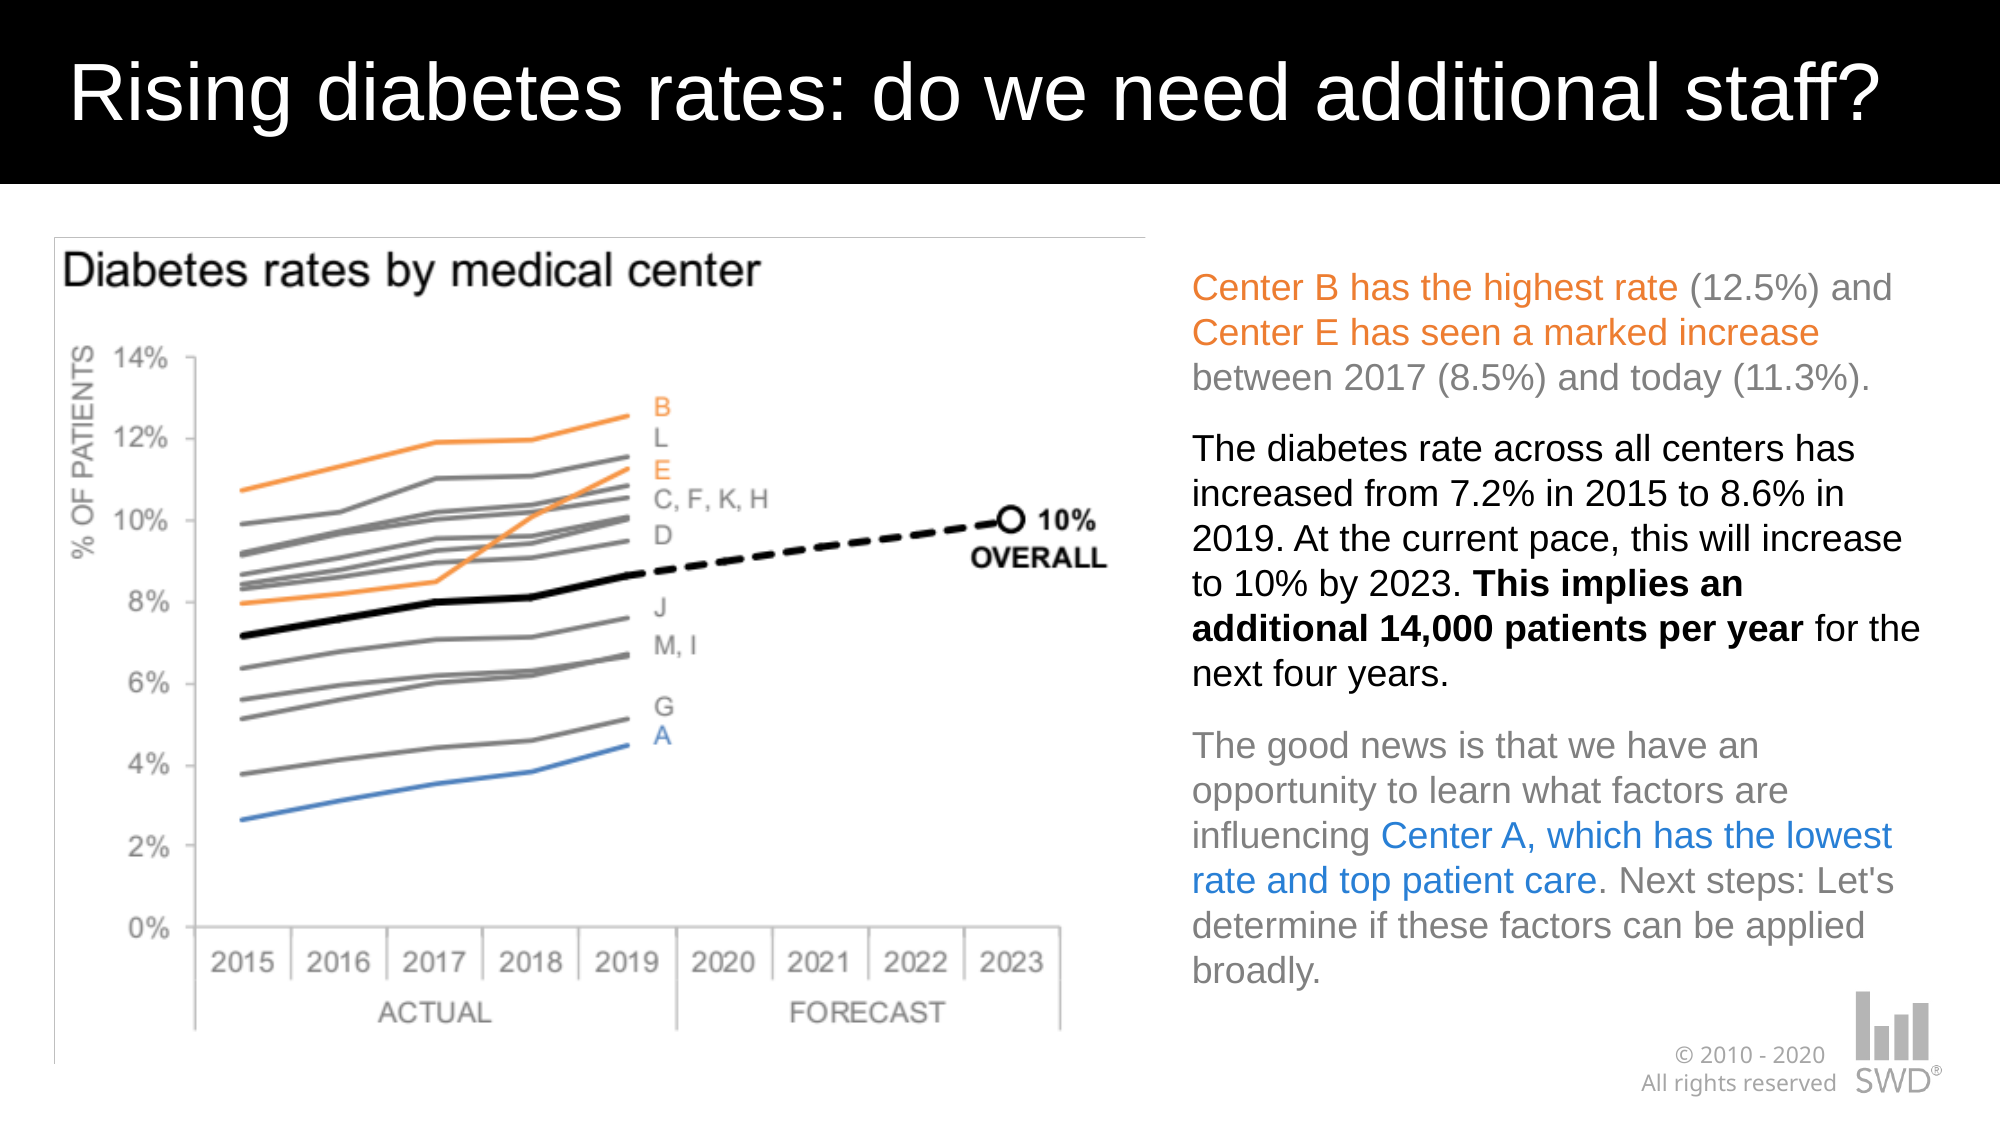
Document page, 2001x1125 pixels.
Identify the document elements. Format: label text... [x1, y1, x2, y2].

text_box Center B has the highest rate (12.5%) and Center E has seen a marked increase between 2017 (8.5%) and today (11.3%). The diabetes rate across all centers has increased from 7.2% in 2015 to 8.6% in 2019. At the current pace, this will increase to 10% by 2023. This implies an additional 14,000 patients per year for the next four years. The good news is that we have an opportunity to learn what factors are influencing Center A, which has the lowest rate and top patient care. Next steps: Let's determine if these factors can be applied broadly. [1177, 255, 1947, 1045]
picture [52, 236, 1146, 1065]
picture [1848, 1045, 1945, 1096]
title Rising diabetes rates: do we need additional staff? [53, 24, 1938, 165]
